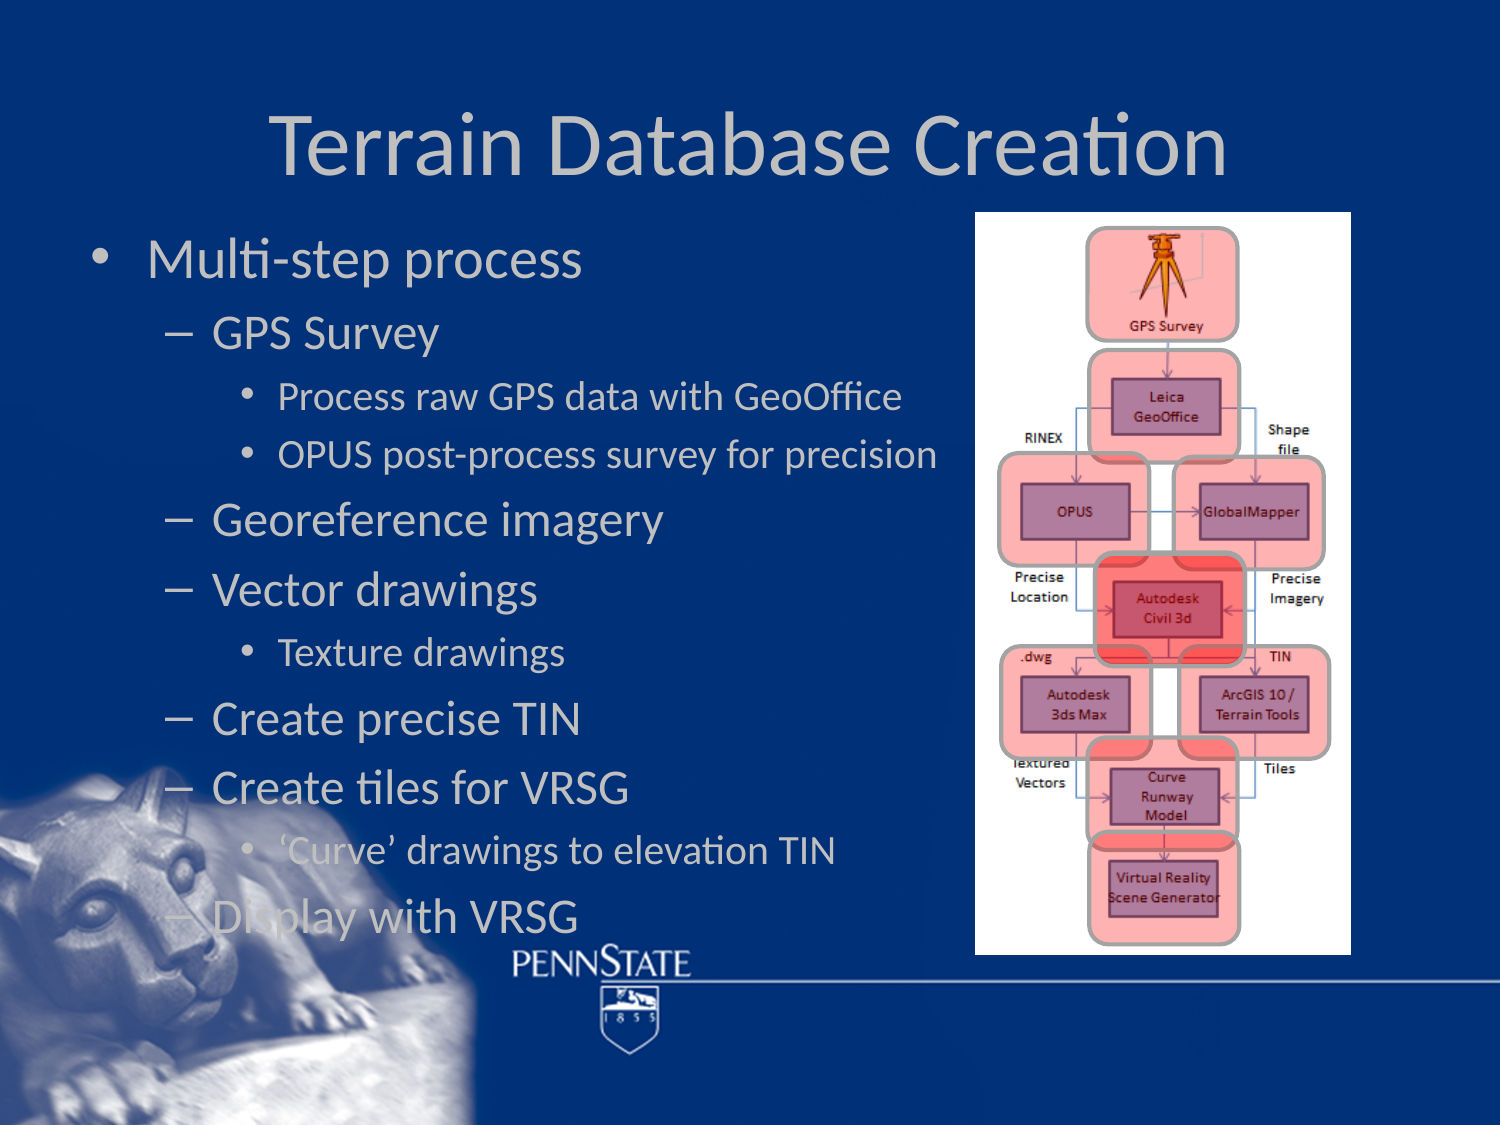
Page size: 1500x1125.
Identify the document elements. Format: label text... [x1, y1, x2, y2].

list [974, 212, 1351, 956]
title Terrain Database Creation [75, 45, 1425, 233]
picture [0, 0, 1500, 1125]
list Multi-step process GPS Survey Process raw GPS data with GeoOffice OPUS post-process survey for precision Georeference imagery Vector drawings Texture drawings Create precise TIN Create tiles for VRSG ‘Curve’ drawings to elevation TIN Display with VRSG [75, 212, 963, 955]
